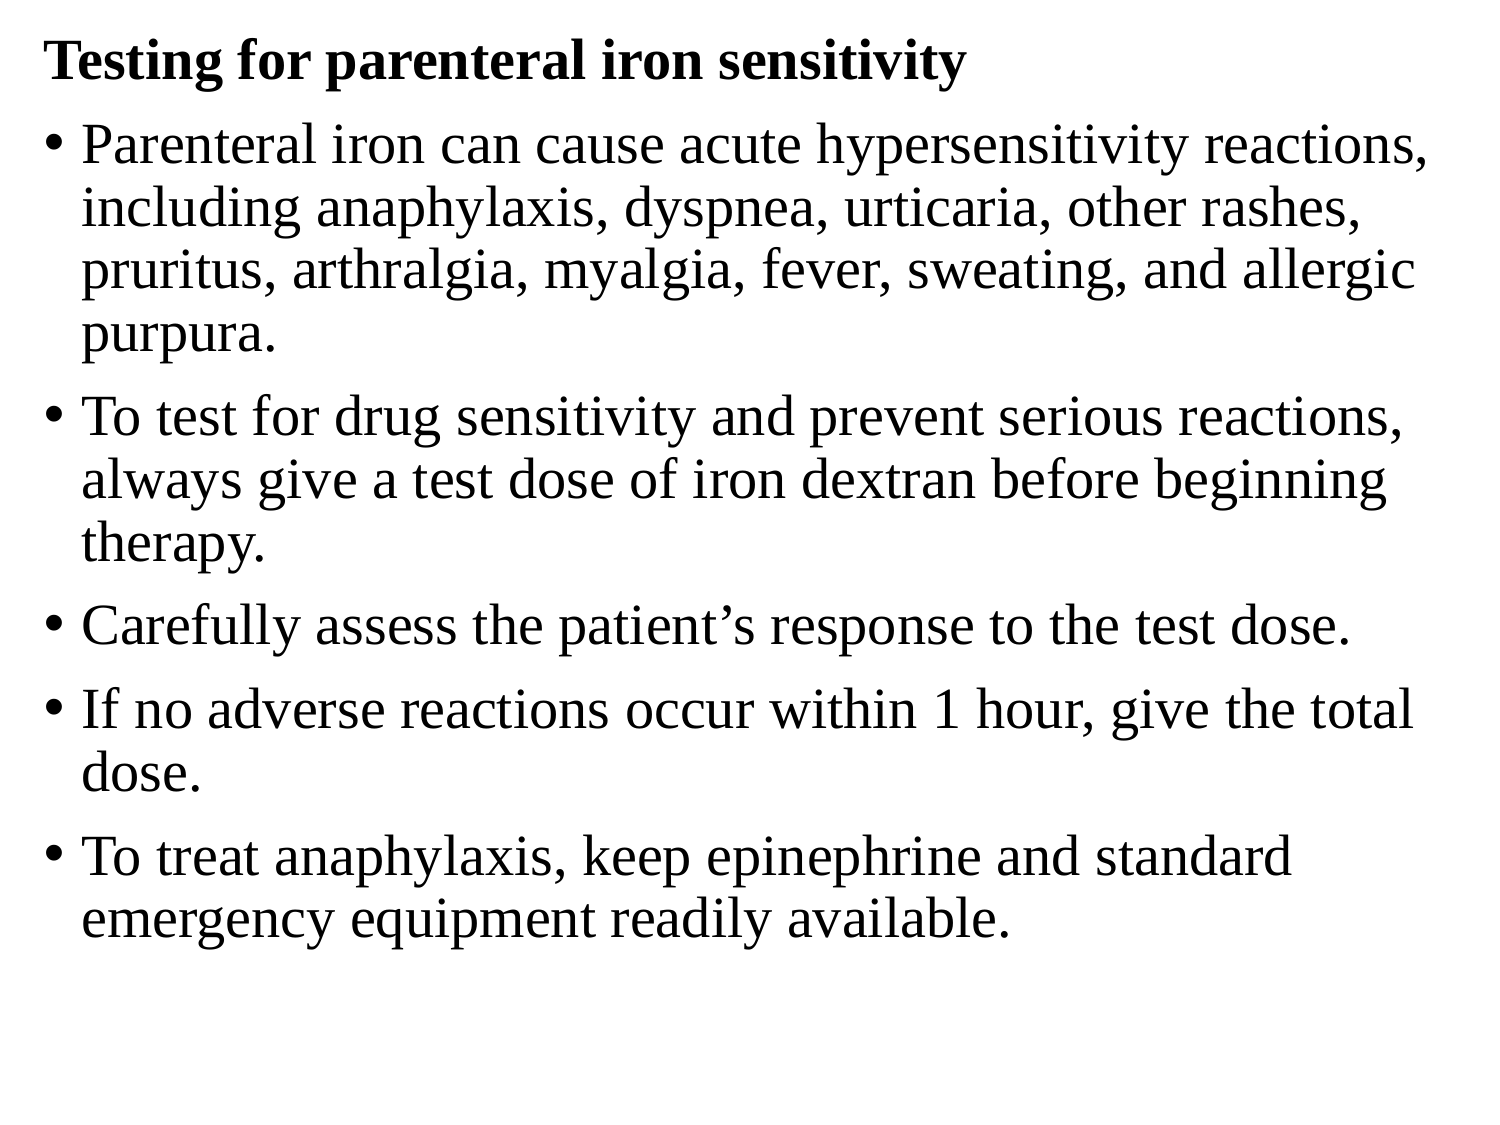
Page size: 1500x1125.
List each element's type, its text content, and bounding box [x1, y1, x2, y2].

list Testing for parenteral iron sensitivity Parenteral iron can cause acute hypersensitivity reactions, including anaphylaxis, dyspnea, urticaria, other rashes, pruritus, arthralgia, myalgia, fever, sweating, and allergic purpura. To test for drug sensitivity and prevent serious reactions, always give a test dose of iron dextran before beginning therapy. Carefully assess the patient’s response to the test dose. If no adverse reactions occur within 1 hour, give the total dose. To treat anaphylaxis, keep epinephrine and standard emergency equipment readily available. [29, 21, 1462, 1096]
